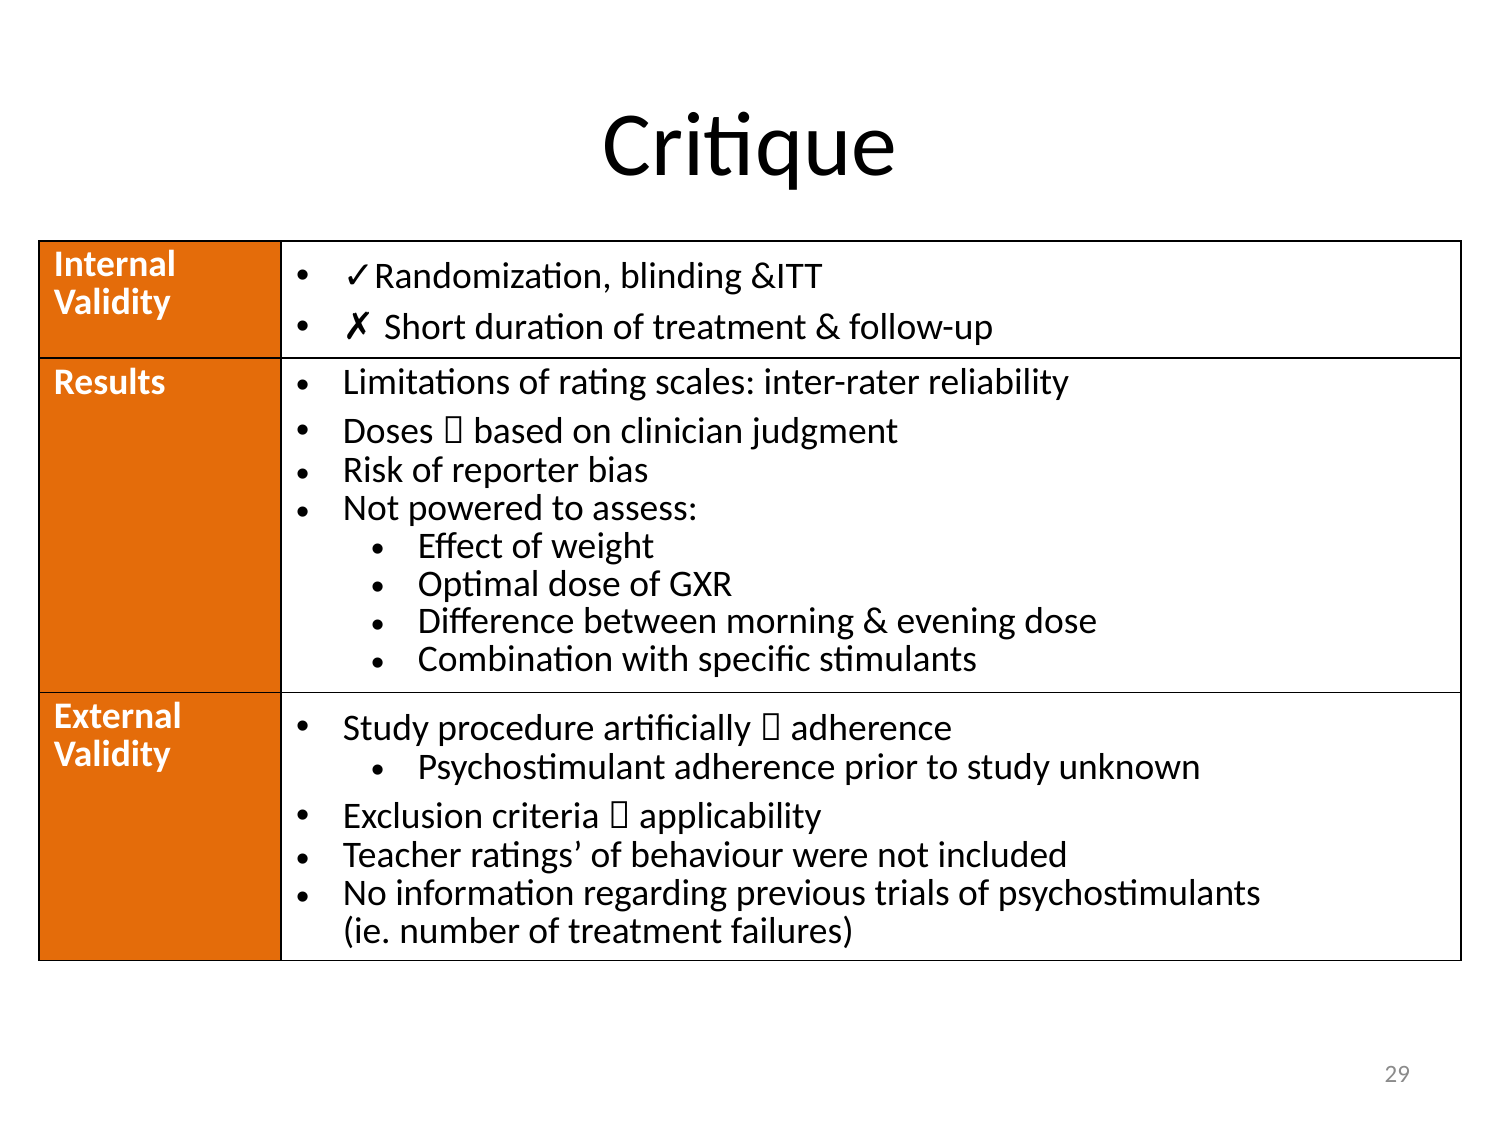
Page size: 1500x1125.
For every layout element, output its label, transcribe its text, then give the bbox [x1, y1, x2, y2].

table_header ✓Randomization, blinding &ITT ✗ Short duration of treatment & follow-up [282, 242, 1460, 357]
table_header Internal Validity [40, 242, 280, 357]
table_cell Results [40, 359, 280, 692]
table_cell Study procedure artificially  adherence Psychostimulant adherence prior to study unknown Exclusion criteria  applicability Teacher ratings’ of behaviour were not included No information regarding previous trials of psychostimulants (ie. number of treatment failures) [282, 693, 1460, 960]
table_cell External Validity [40, 693, 280, 960]
slide_number 29 [1074, 1042, 1425, 1103]
table_cell Limitations of rating scales: inter-rater reliability Doses  based on clinician judgment Risk of reporter bias Not powered to assess: Effect of weight Optimal dose of GXR Difference between morning & evening dose Combination with specific stimulants [282, 359, 1460, 692]
title Critique [75, 45, 1425, 233]
